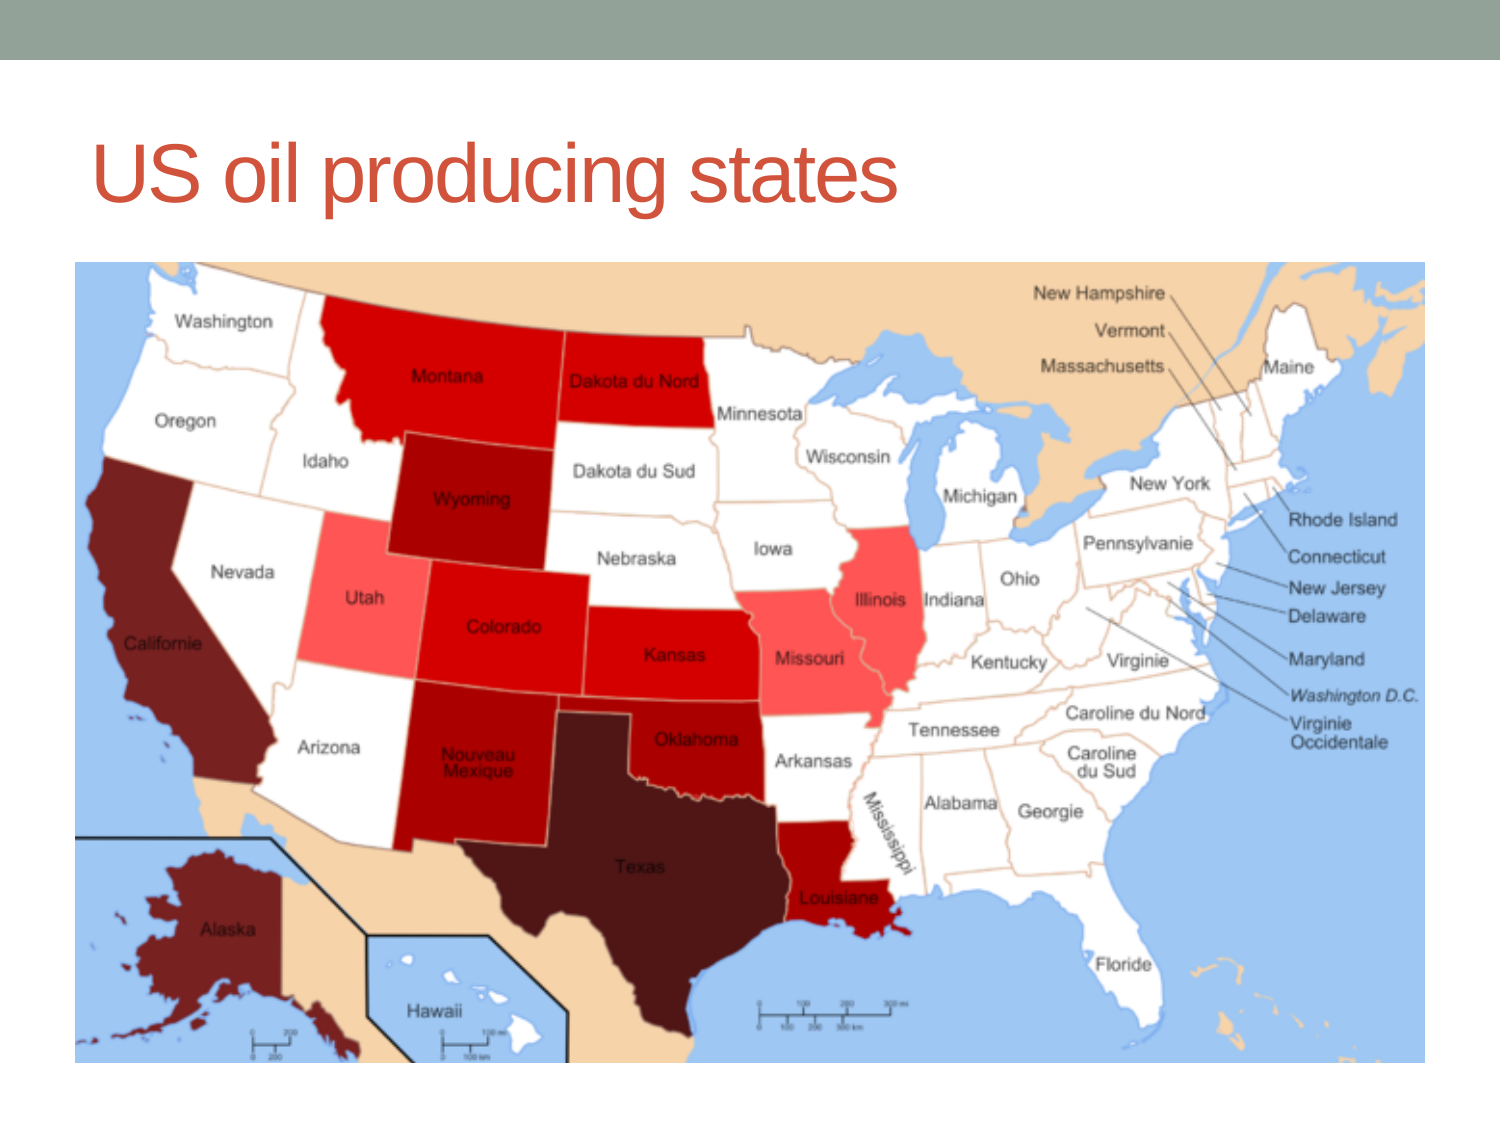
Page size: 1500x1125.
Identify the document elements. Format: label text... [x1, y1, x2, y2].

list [74, 262, 1426, 1063]
title US oil producing states [75, 87, 1425, 250]
